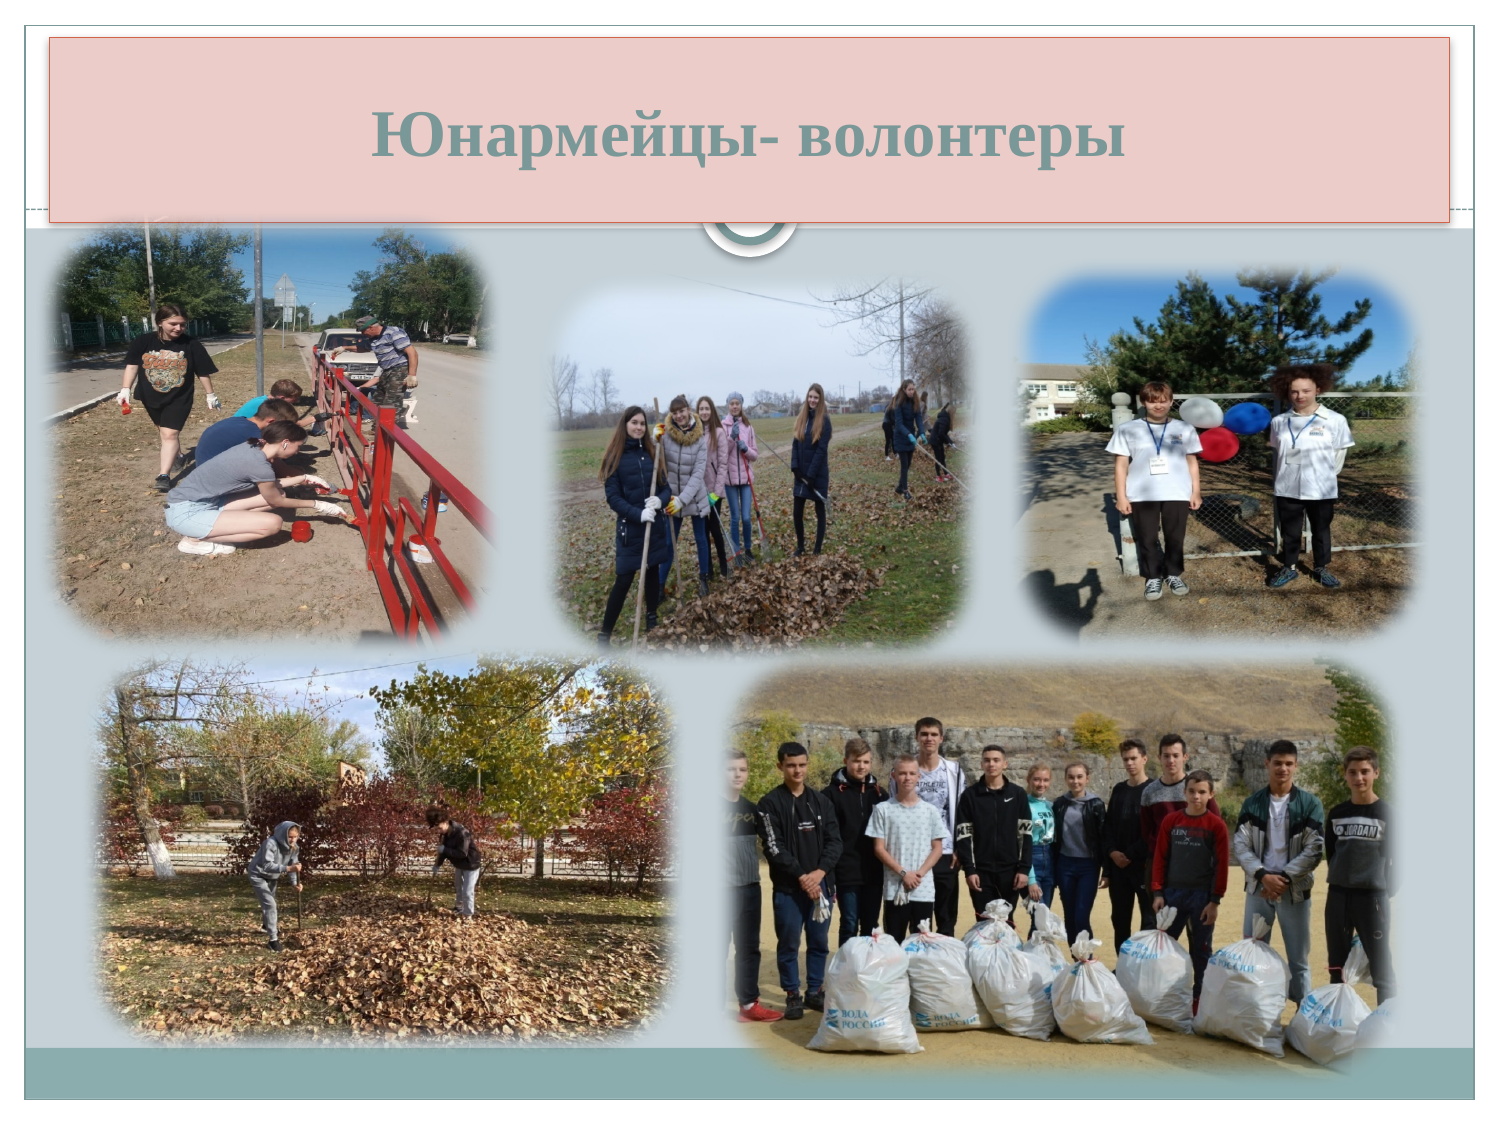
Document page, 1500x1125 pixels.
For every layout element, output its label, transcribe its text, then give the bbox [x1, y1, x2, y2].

picture [81, 257, 1431, 1091]
title Юнармейцы- волонтеры [49, 37, 1450, 223]
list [34, 210, 505, 657]
